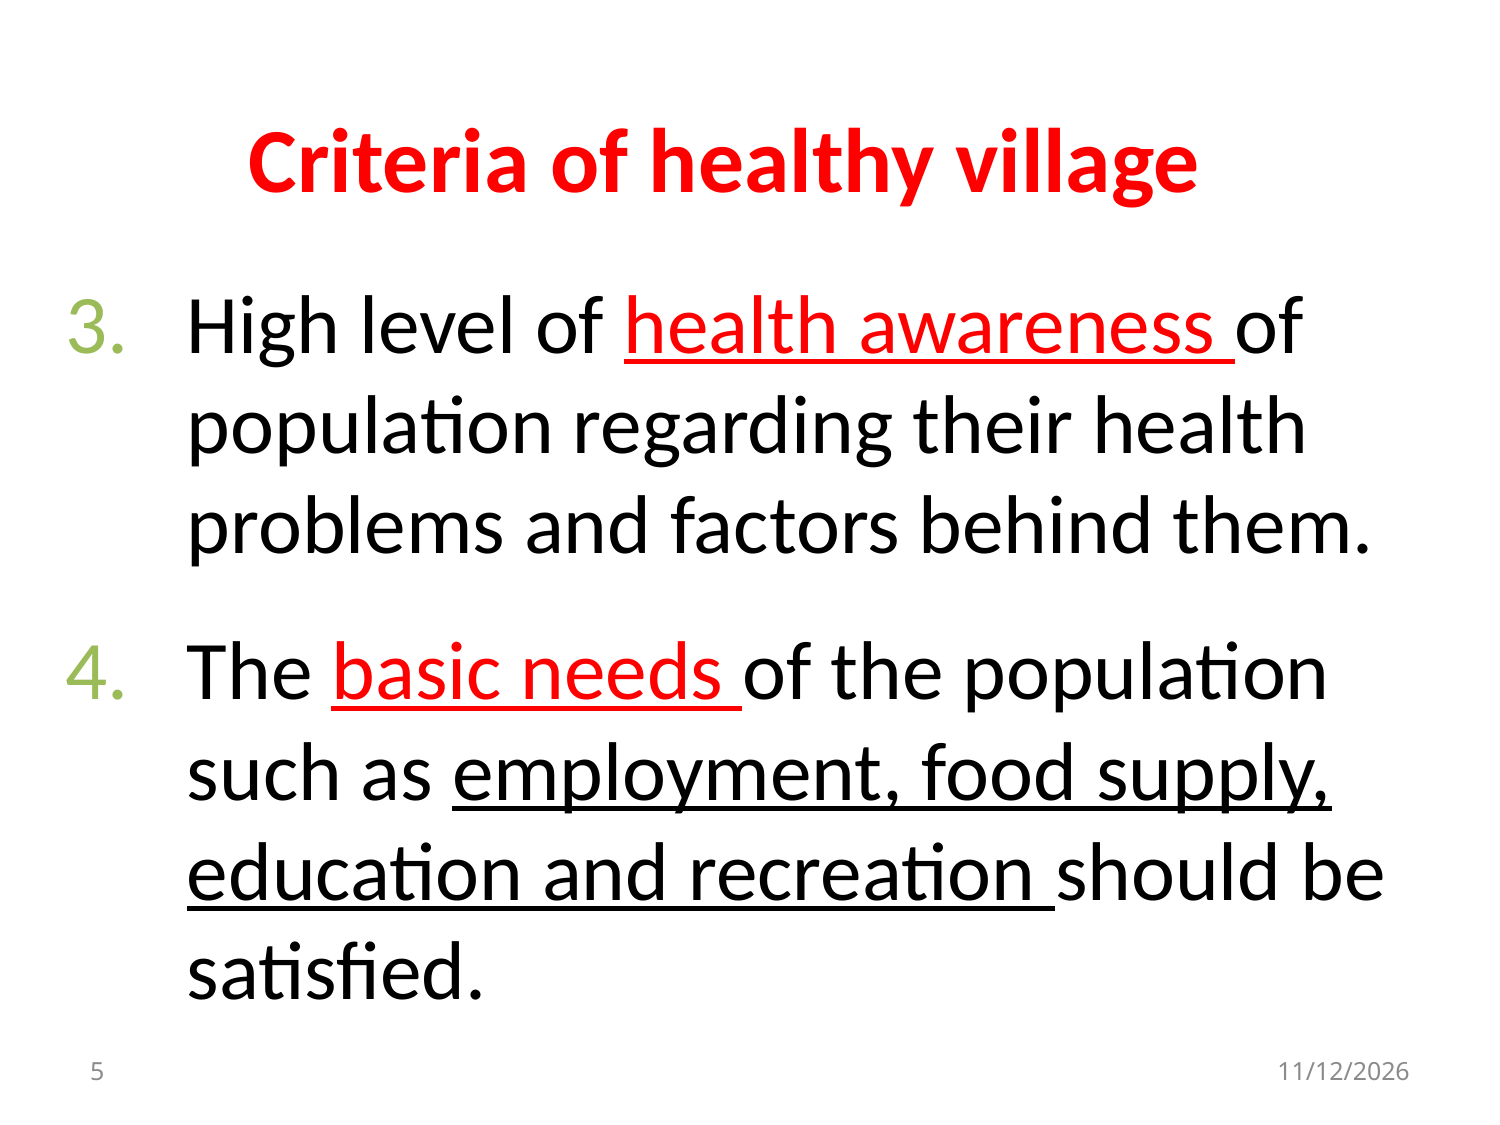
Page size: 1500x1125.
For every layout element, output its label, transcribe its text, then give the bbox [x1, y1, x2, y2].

title Criteria of healthy village [50, 62, 1400, 250]
list High level of health awareness of population regarding their health problems and factors behind them. The basic needs of the population such as employment, food supply, education and recreation should be satisfied. [50, 262, 1445, 1038]
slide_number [1074, 1042, 1425, 1103]
slide_number 5 [75, 1042, 425, 1103]
